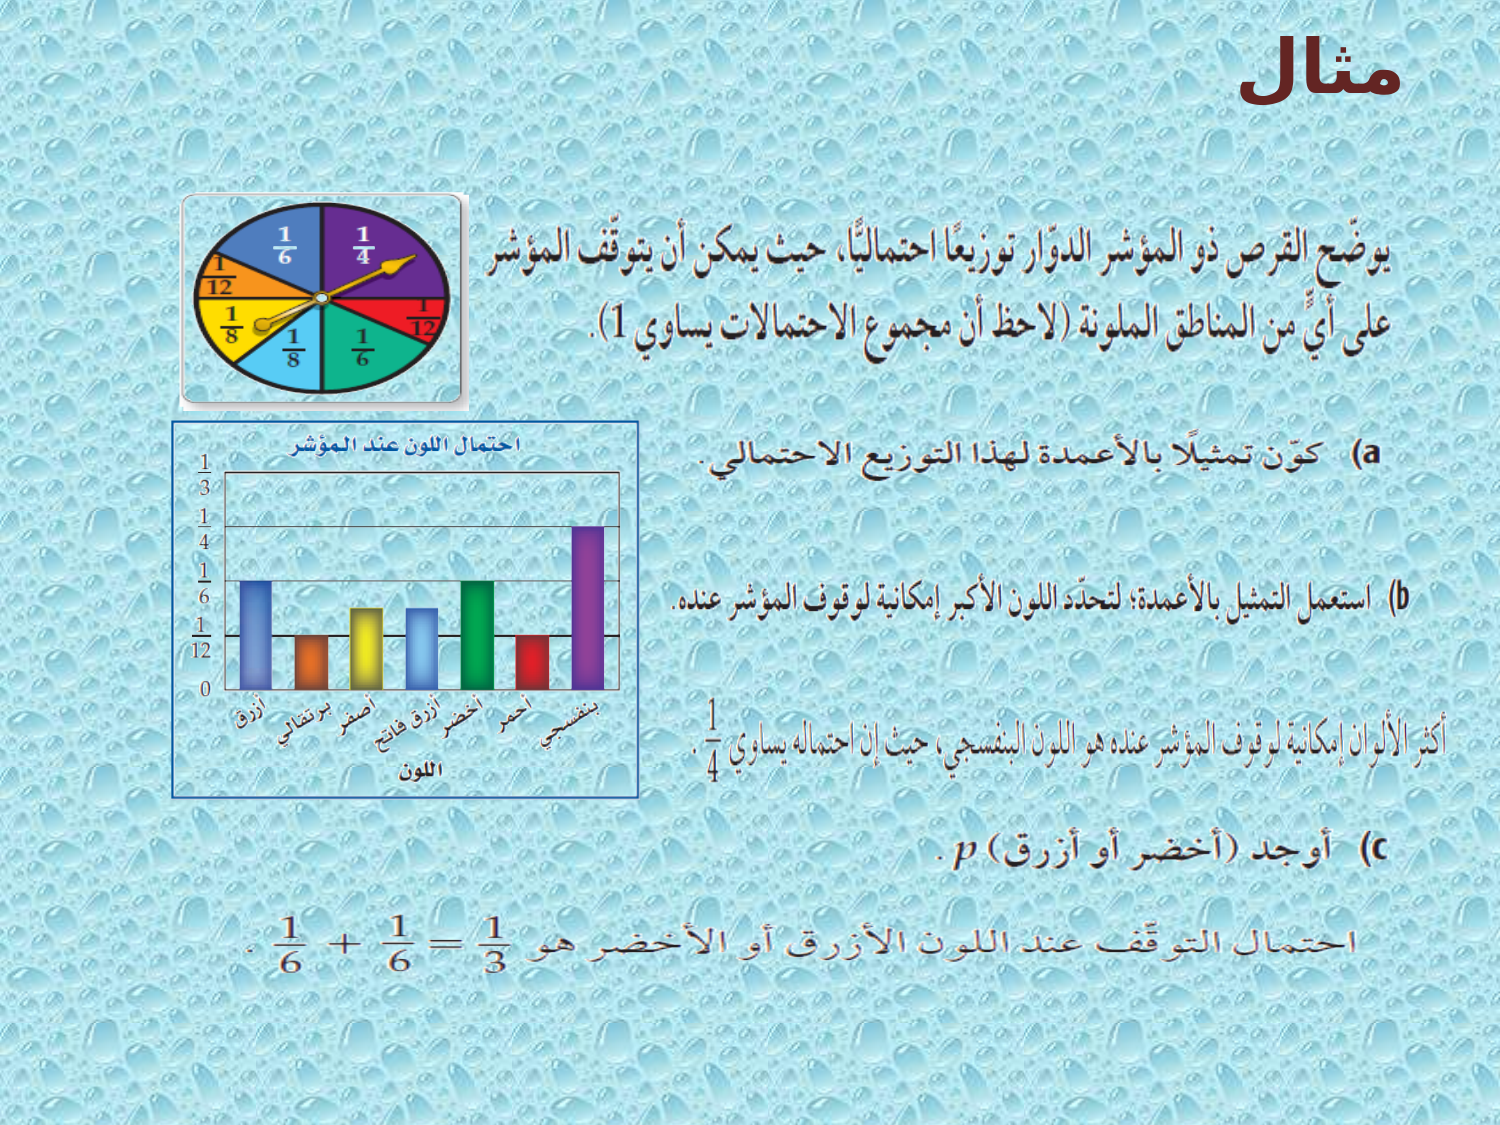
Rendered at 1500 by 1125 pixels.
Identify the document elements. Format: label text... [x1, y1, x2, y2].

picture [0, 0, 1500, 1125]
text_box مثال [514, 11, 1499, 116]
